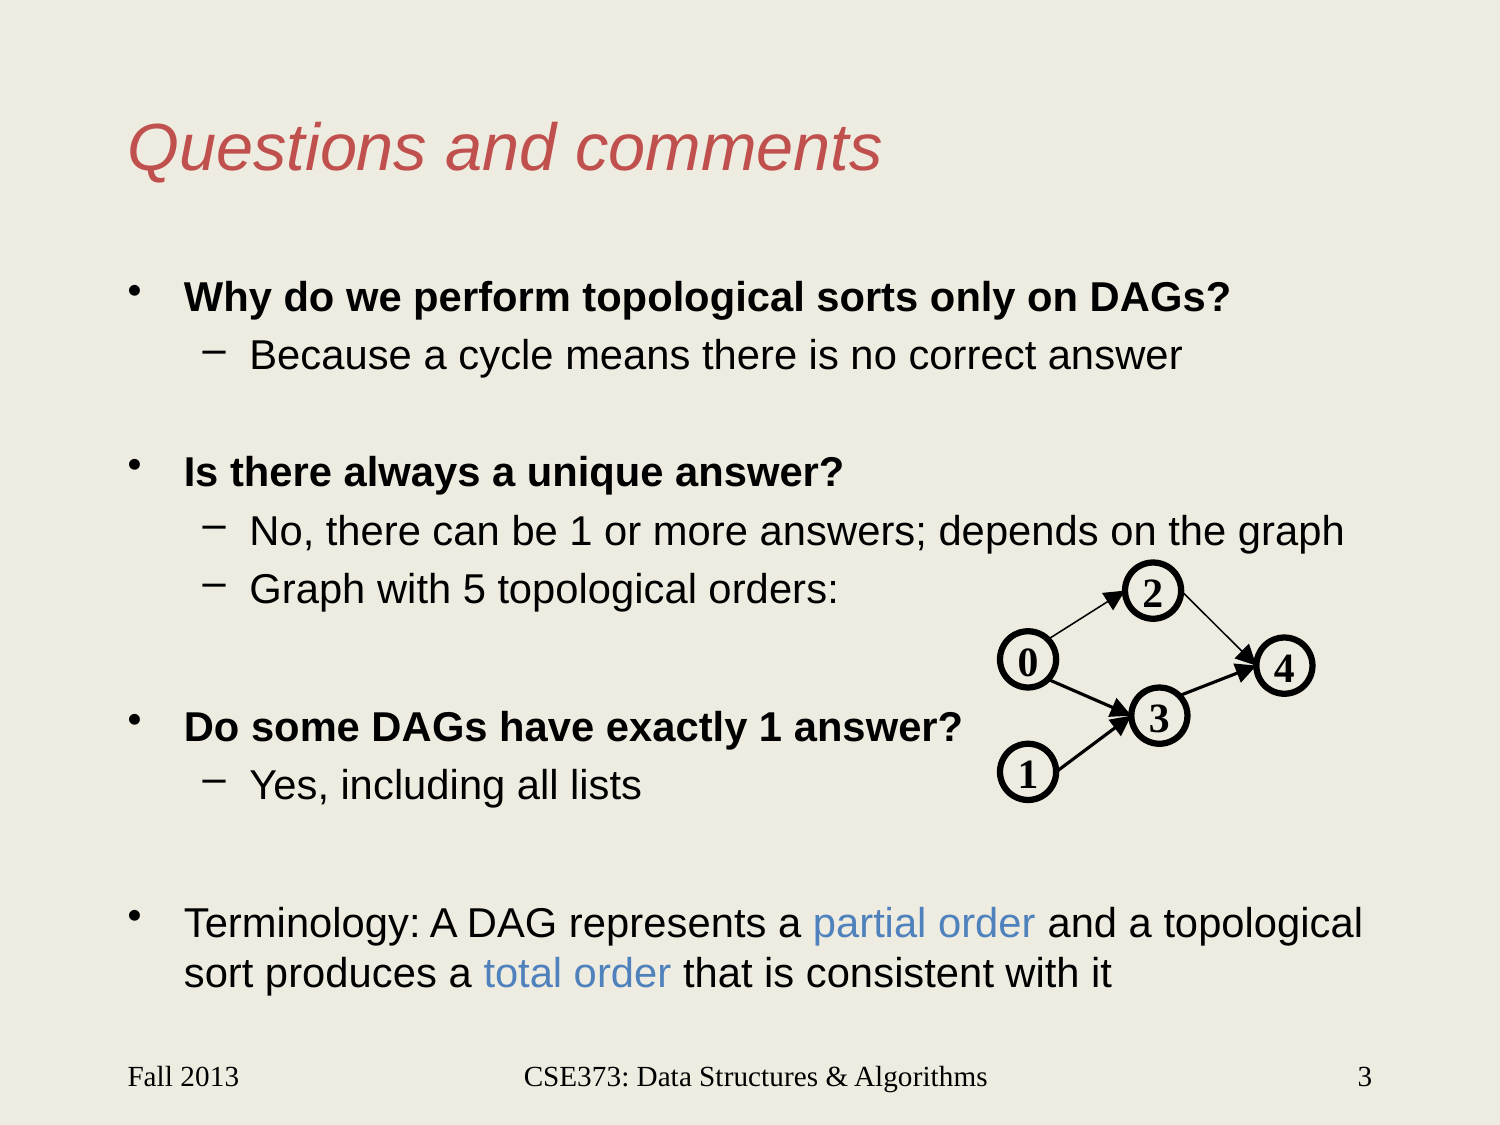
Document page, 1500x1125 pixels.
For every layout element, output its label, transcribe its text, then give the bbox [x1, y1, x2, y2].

slide_number Fall 2013 [112, 1049, 426, 1125]
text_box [999, 562, 1313, 801]
slide_number 3 [1074, 1049, 1388, 1125]
title Questions and comments [112, 49, 1388, 238]
footer CSE373: Data Structures & Algorithms [474, 1049, 1038, 1125]
list Why do we perform topological sorts only on DAGs? Because a cycle means there is no correct answer Is there always a unique answer? No, there can be 1 or more answers; depends on the graph Graph with 5 topological orders: Do some DAGs have exactly 1 answer? Yes, including all lists Terminology: A DAG represents a partial order and a topological sort produces a total order that is consistent with it [112, 262, 1388, 1001]
